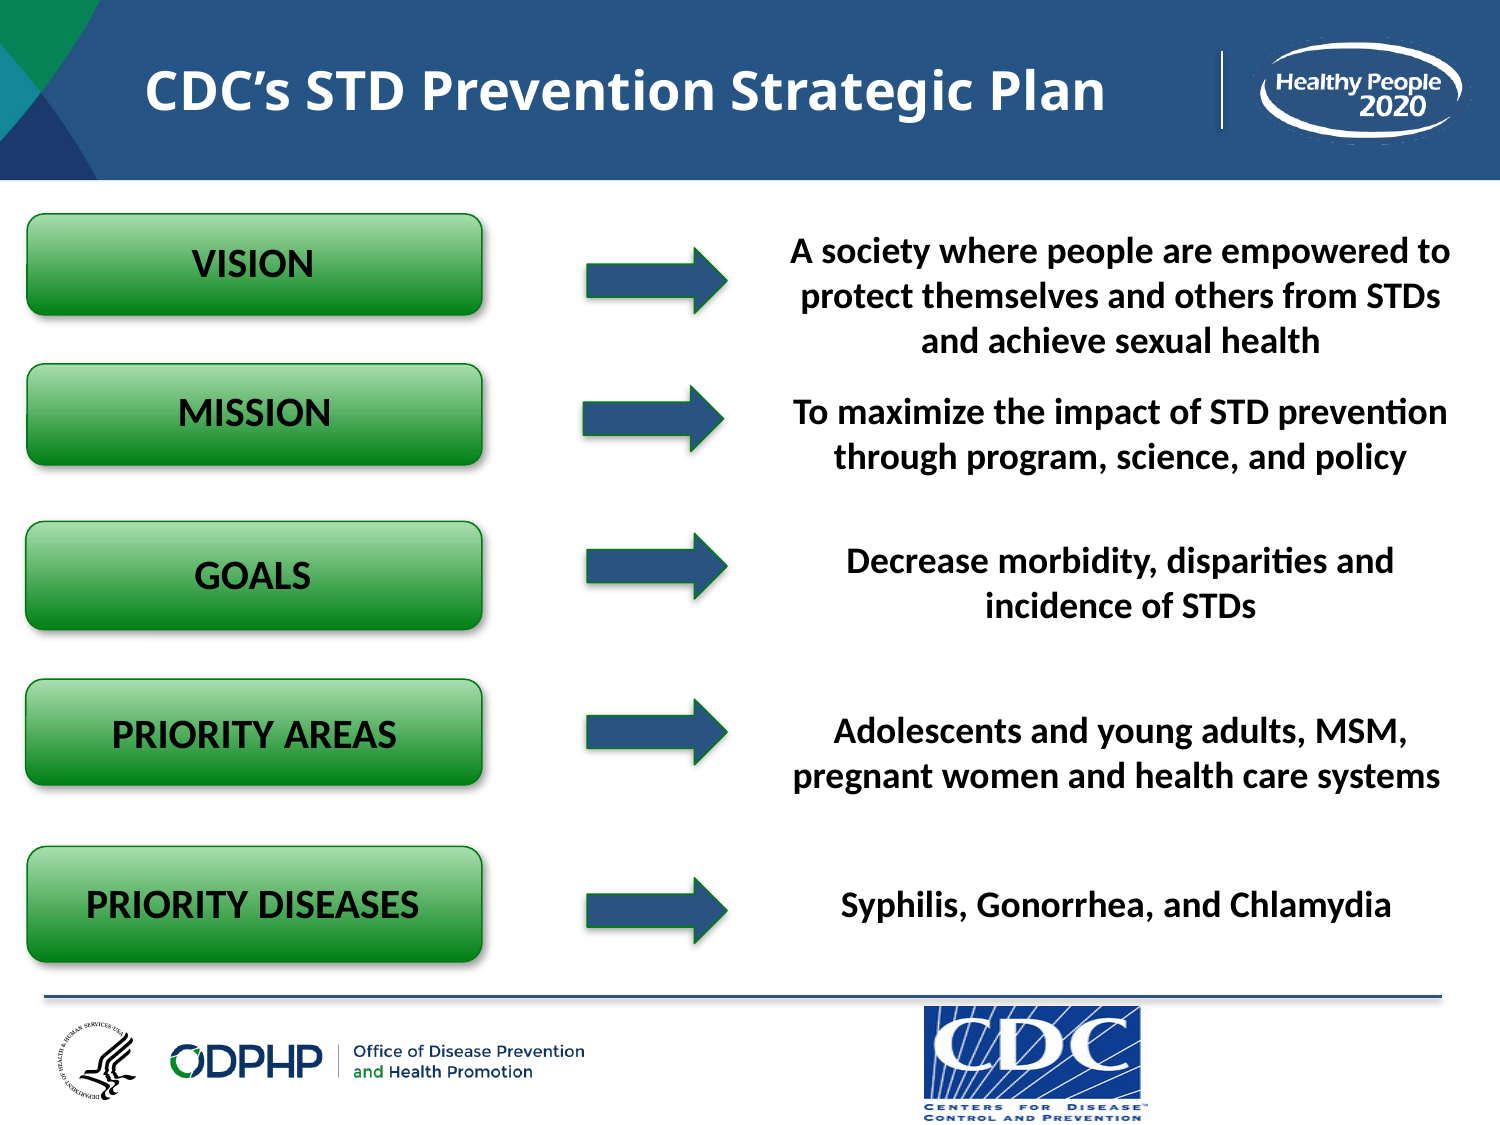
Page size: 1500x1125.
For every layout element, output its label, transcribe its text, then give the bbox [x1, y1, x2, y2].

list PRIORITY AREAS [47, 699, 462, 775]
list Decrease morbidity, disparities and incidence of STDs [769, 528, 1473, 604]
list Syphilis, Gonorrhea, and Chlamydia [769, 873, 1473, 949]
list PRIORITY DISEASES [46, 869, 460, 946]
list Adolescents and young adults, MSM, pregnant women and health care systems [769, 698, 1473, 774]
list A society where people are empowered to protect themselves and others from STDs and achieve sexual health [769, 219, 1473, 295]
title CDC’s STD Prevention Strategic Plan [68, 48, 1213, 152]
list MISSION [47, 377, 462, 454]
list VISION [46, 228, 460, 304]
list GOALS [46, 540, 460, 616]
list To maximize the impact of STD prevention through program, science, and policy [769, 379, 1473, 455]
picture [0, 0, 1500, 1125]
